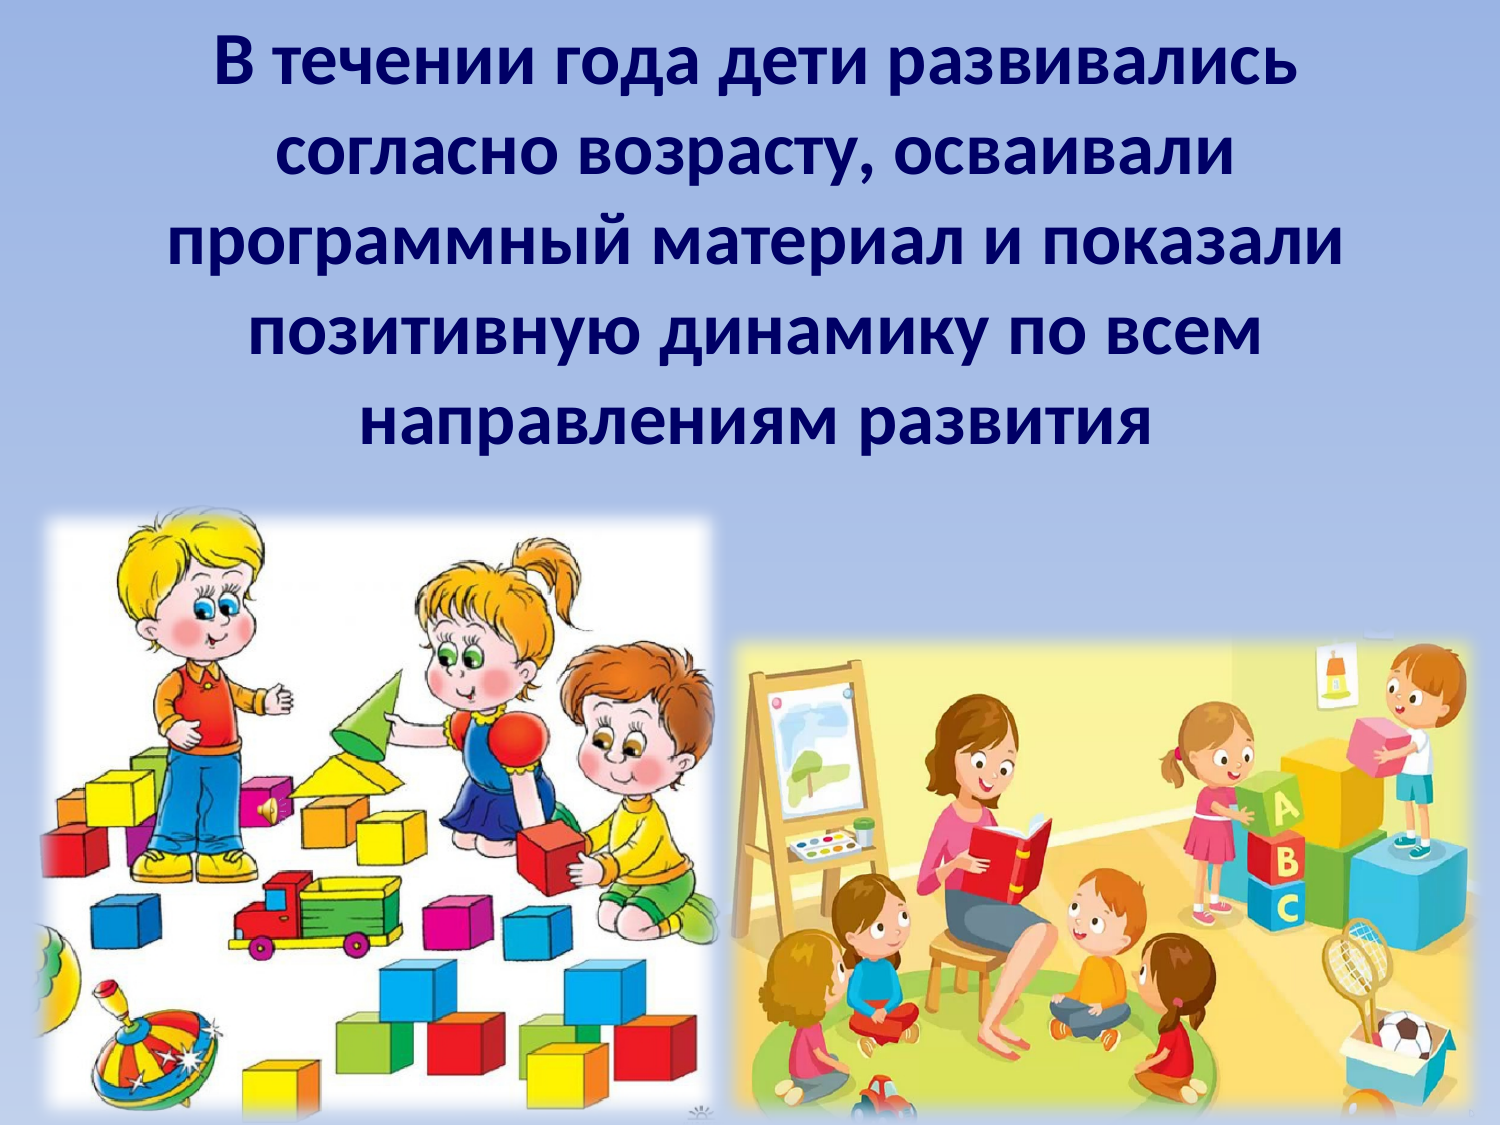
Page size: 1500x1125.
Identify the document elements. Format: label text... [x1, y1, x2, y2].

picture [29, 499, 1488, 1125]
text_box В течении года дети развивались согласно возрасту, осваивали программный материал и показали позитивную динамику по всем направлениям развития [76, 2, 1436, 468]
